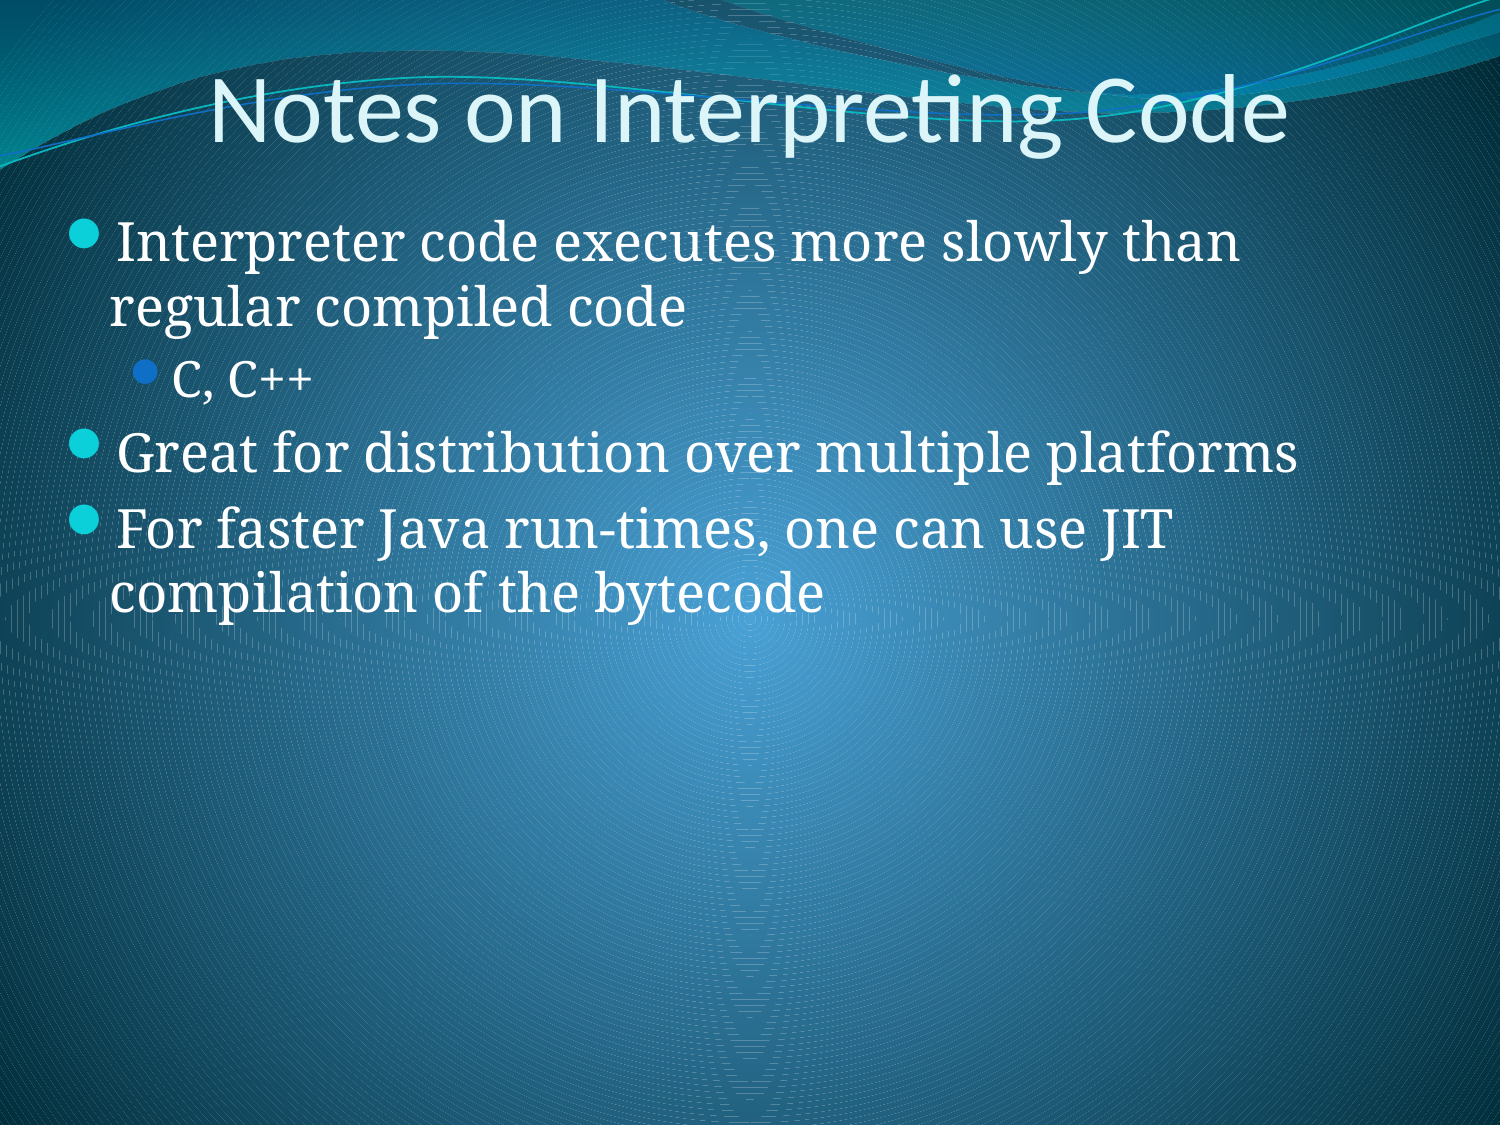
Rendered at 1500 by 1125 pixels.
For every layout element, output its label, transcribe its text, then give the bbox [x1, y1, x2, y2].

title Notes on Interpreting Code [75, 37, 1425, 163]
list Interpreter code executes more slowly than regular compiled code C, C++ Great for distribution over multiple platforms For faster Java run-times, one can use JIT compilation of the bytecode [50, 200, 1400, 788]
